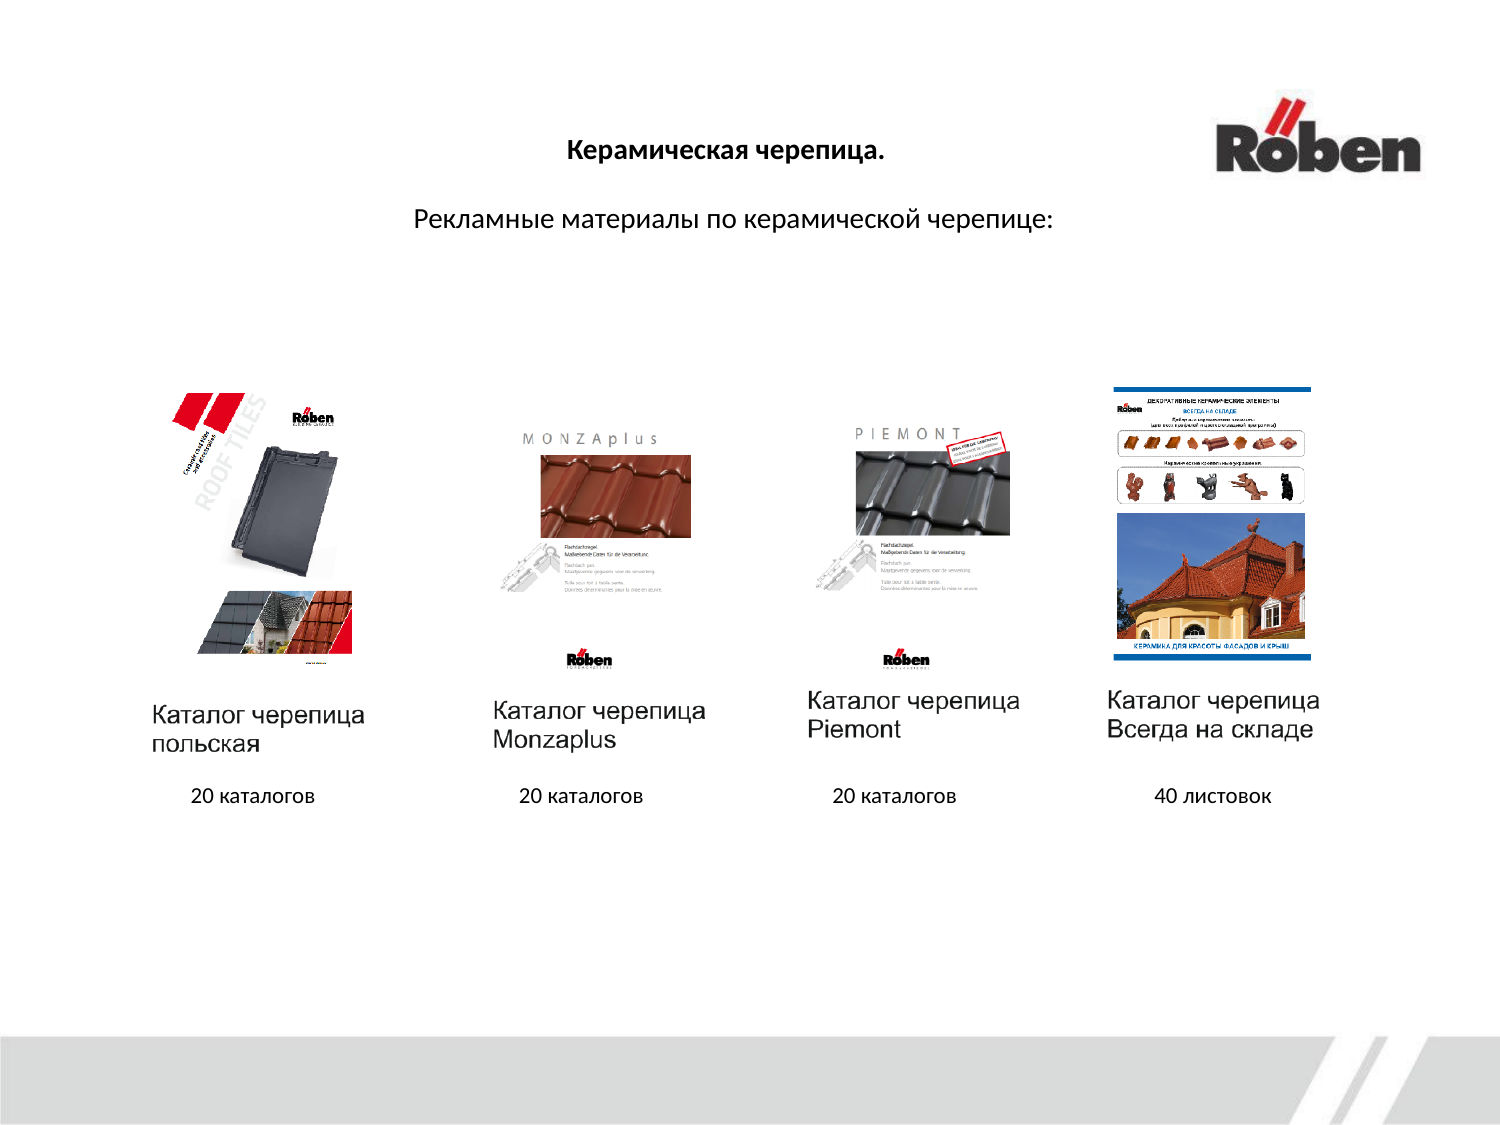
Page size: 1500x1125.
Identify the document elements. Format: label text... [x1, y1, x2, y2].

text_box 20 каталогов [780, 776, 1000, 816]
text_box 20 каталогов [467, 788, 687, 816]
picture [0, 0, 1500, 1125]
text_box 20 каталогов [138, 788, 359, 816]
text_box 40 листовок [1139, 782, 1287, 816]
title Керамическая черепица. [548, 84, 905, 212]
text_box Рекламные материалы по керамической черепице: [383, 191, 1331, 287]
